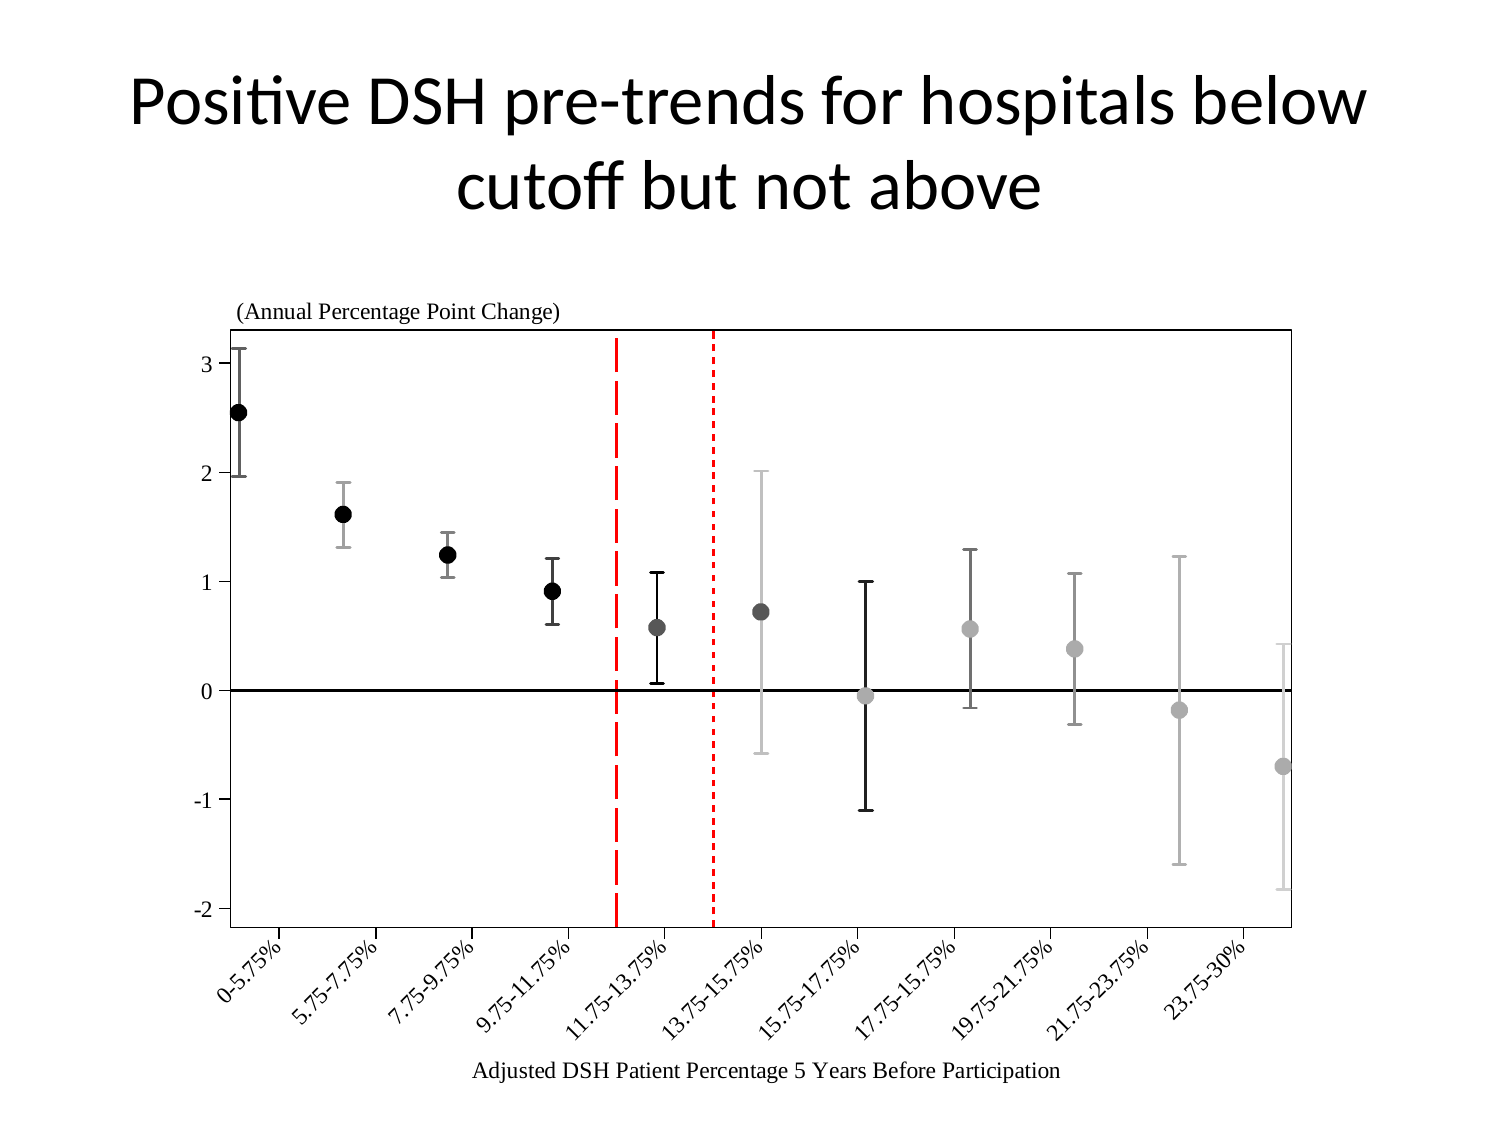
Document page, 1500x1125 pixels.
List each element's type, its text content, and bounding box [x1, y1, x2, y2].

title Positive DSH pre-trends for hospitals below cutoff but not above [75, 45, 1425, 233]
picture [137, 254, 1333, 1125]
